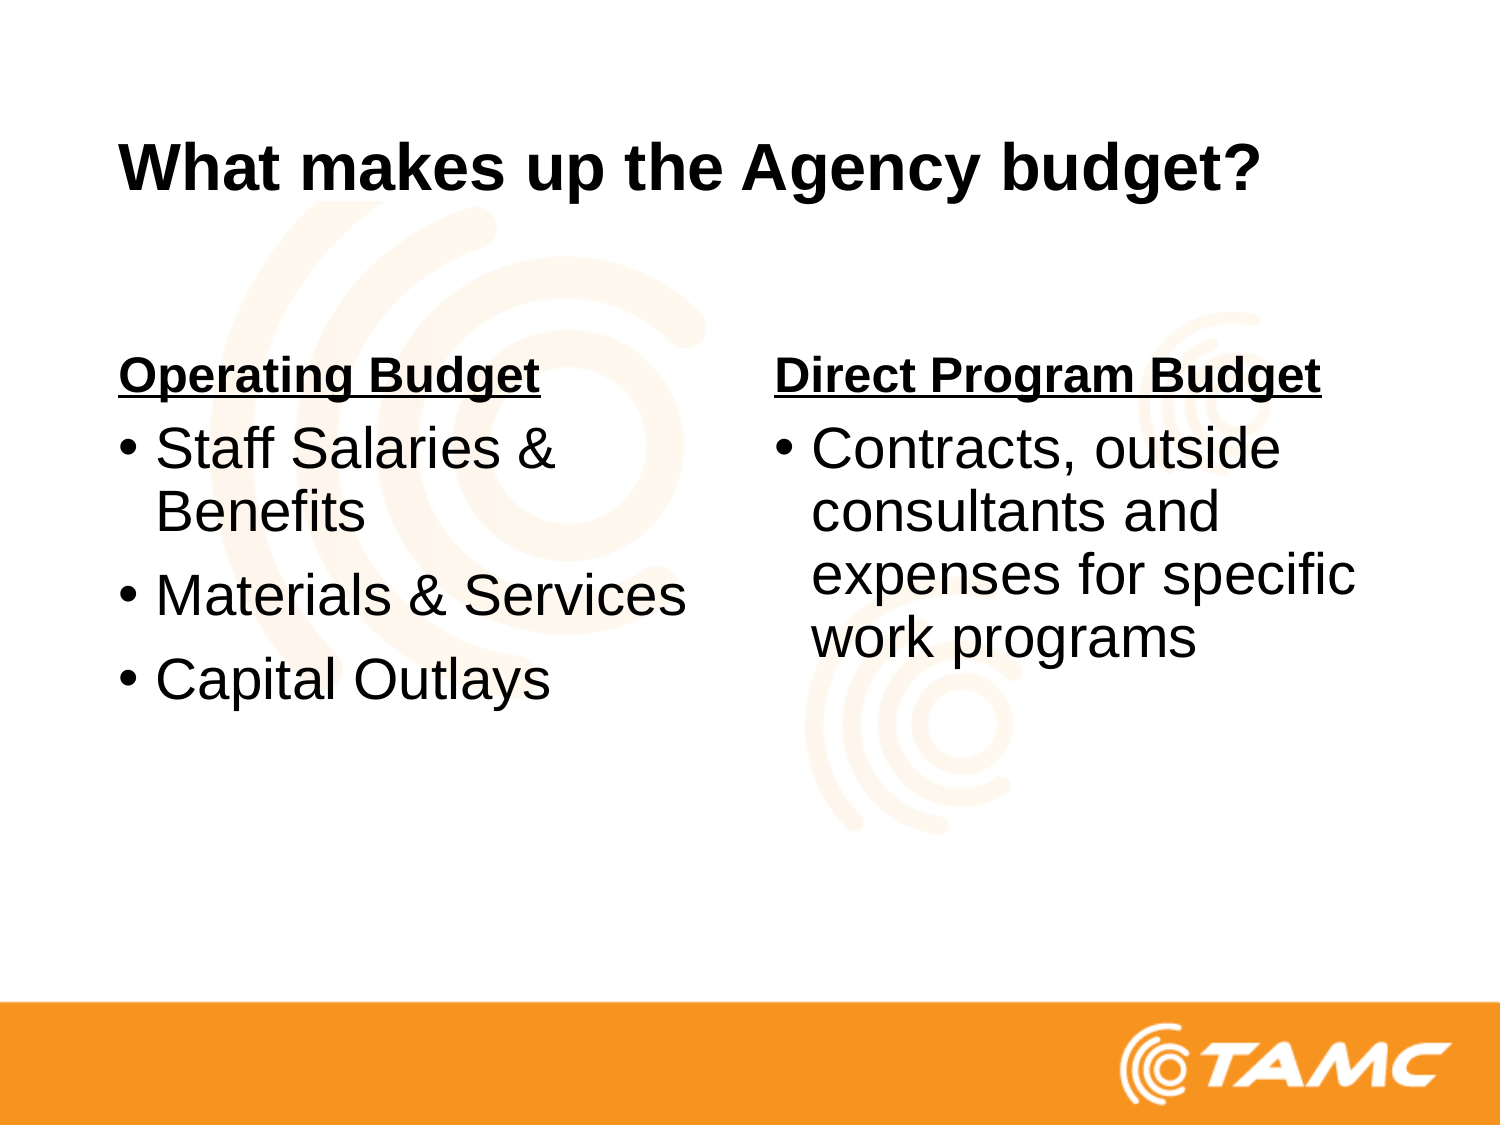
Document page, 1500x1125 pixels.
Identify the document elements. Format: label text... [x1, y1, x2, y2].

list Direct Program Budget [759, 275, 1398, 410]
picture [0, 201, 1500, 1125]
title What makes up the Agency budget? [103, 59, 1398, 278]
list Operating Budget [103, 275, 738, 410]
list Contracts, outside consultants and expenses for specific work programs [759, 410, 1398, 1016]
list Staff Salaries & Benefits Materials & Services Capital Outlays [103, 410, 738, 1016]
